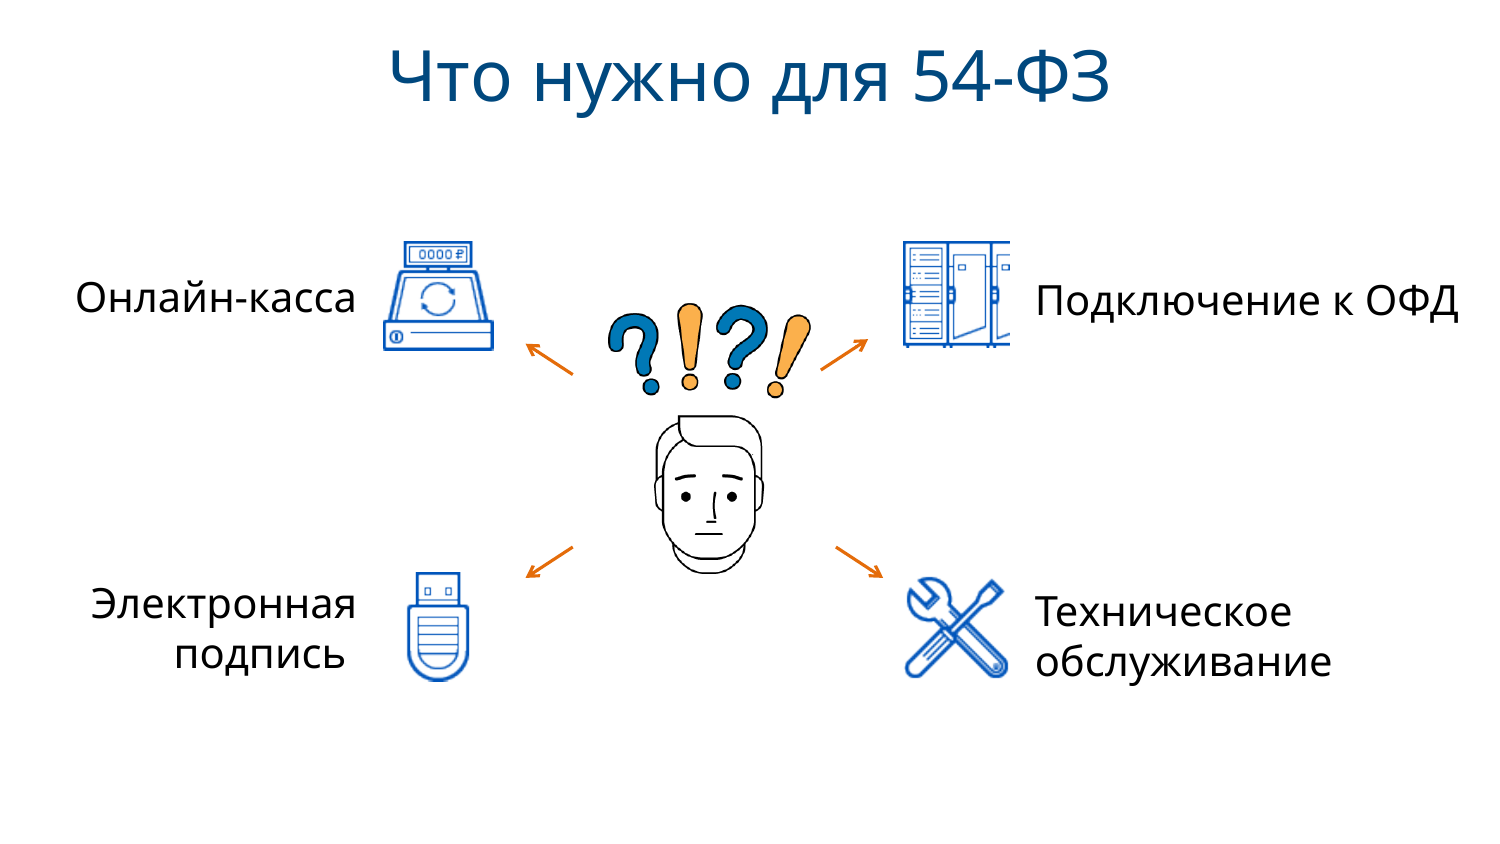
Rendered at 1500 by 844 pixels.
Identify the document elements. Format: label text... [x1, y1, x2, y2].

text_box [820, 338, 869, 371]
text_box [525, 343, 573, 375]
picture [903, 240, 1010, 348]
text_box Подключение к ОФД [1019, 265, 1500, 331]
picture [383, 572, 494, 682]
text_box Электронная подпись [0, 568, 372, 684]
picture [383, 240, 494, 351]
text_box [835, 546, 884, 579]
text_box Онлайн-касса [0, 263, 372, 328]
text_box Что нужно для 54-ФЗ [47, 20, 1453, 139]
text_box Техническое обслуживание [1020, 577, 1398, 693]
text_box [525, 546, 573, 579]
picture [901, 572, 1012, 682]
picture [572, 268, 845, 598]
